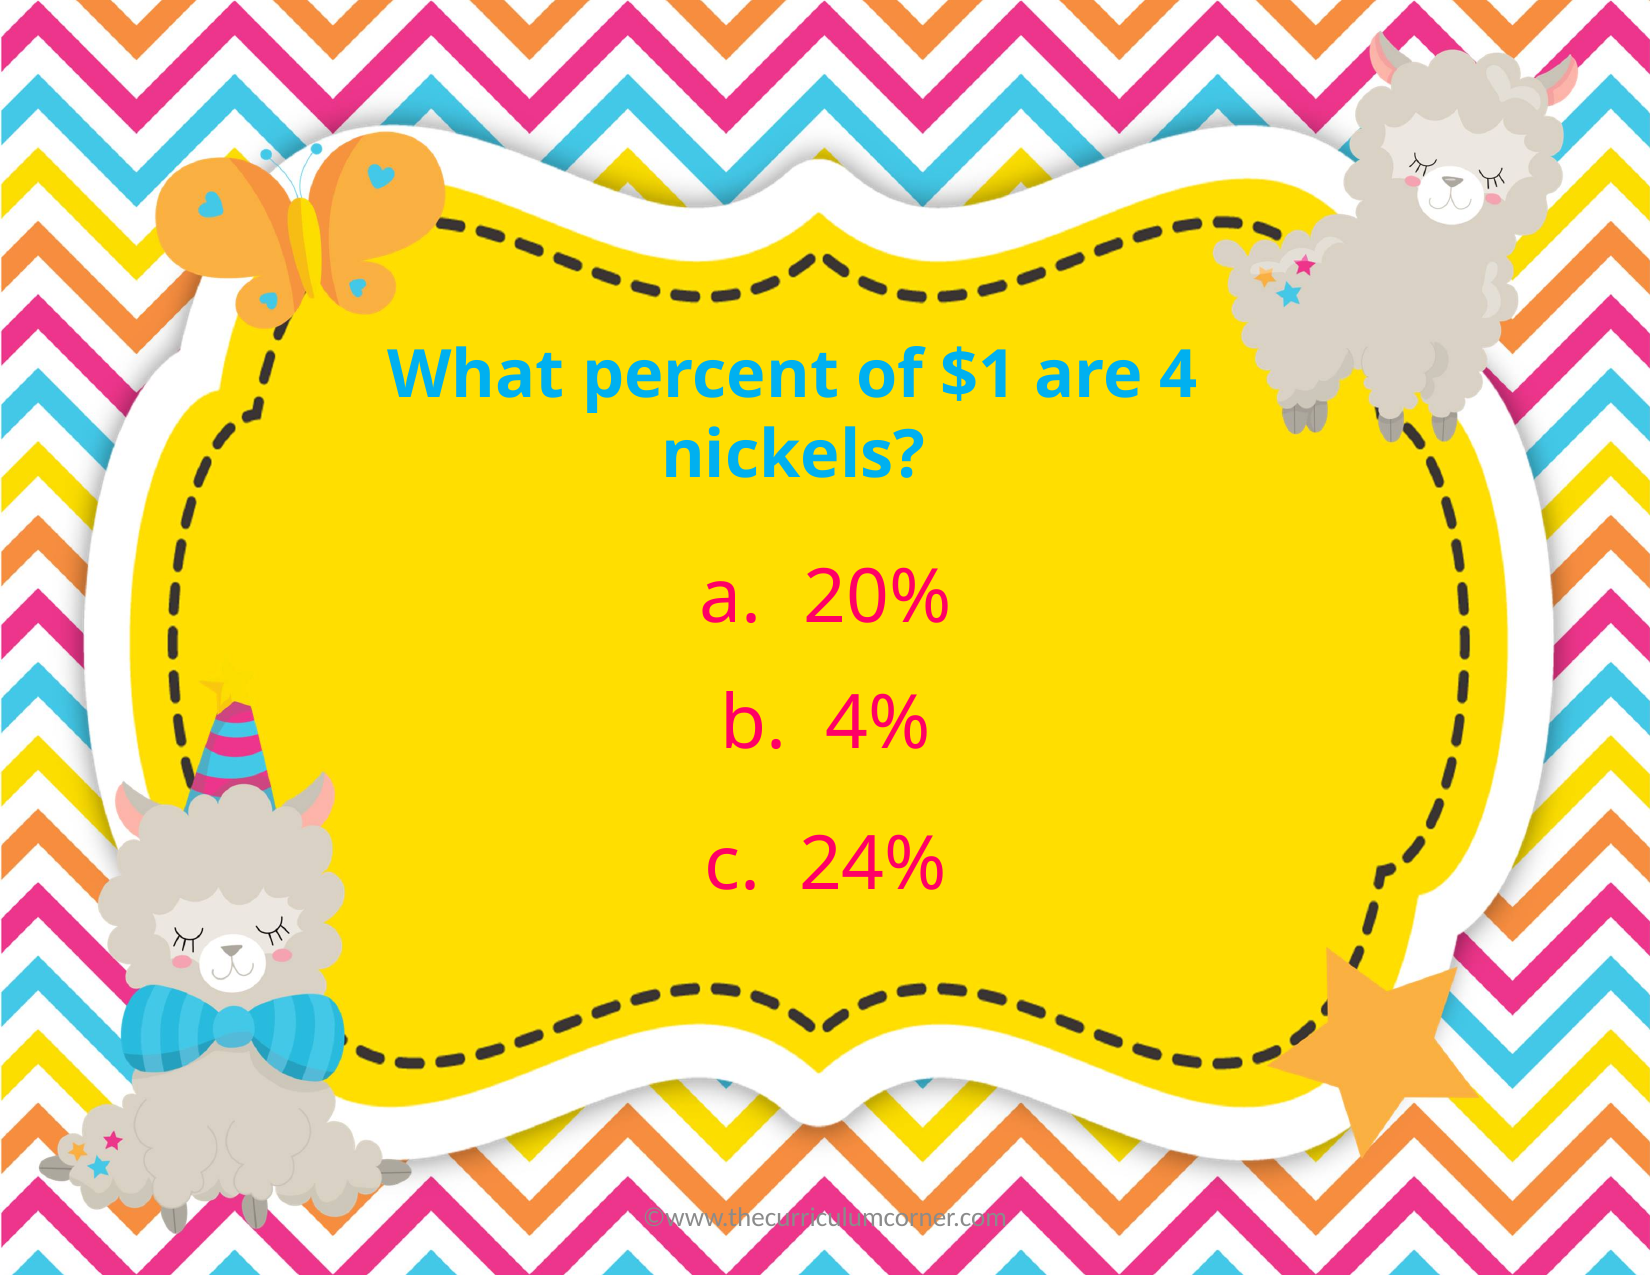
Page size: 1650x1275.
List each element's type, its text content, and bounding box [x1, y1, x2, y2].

text_box b. 4% [705, 665, 946, 771]
picture [0, 0, 1650, 1275]
footer ©www.thecurriculumcorner.com [563, 1181, 1087, 1250]
text_box What percent of $1 are 4 nickels? [324, 322, 1262, 498]
text_box 20% [684, 540, 967, 646]
text_box c. 24% [689, 806, 963, 912]
